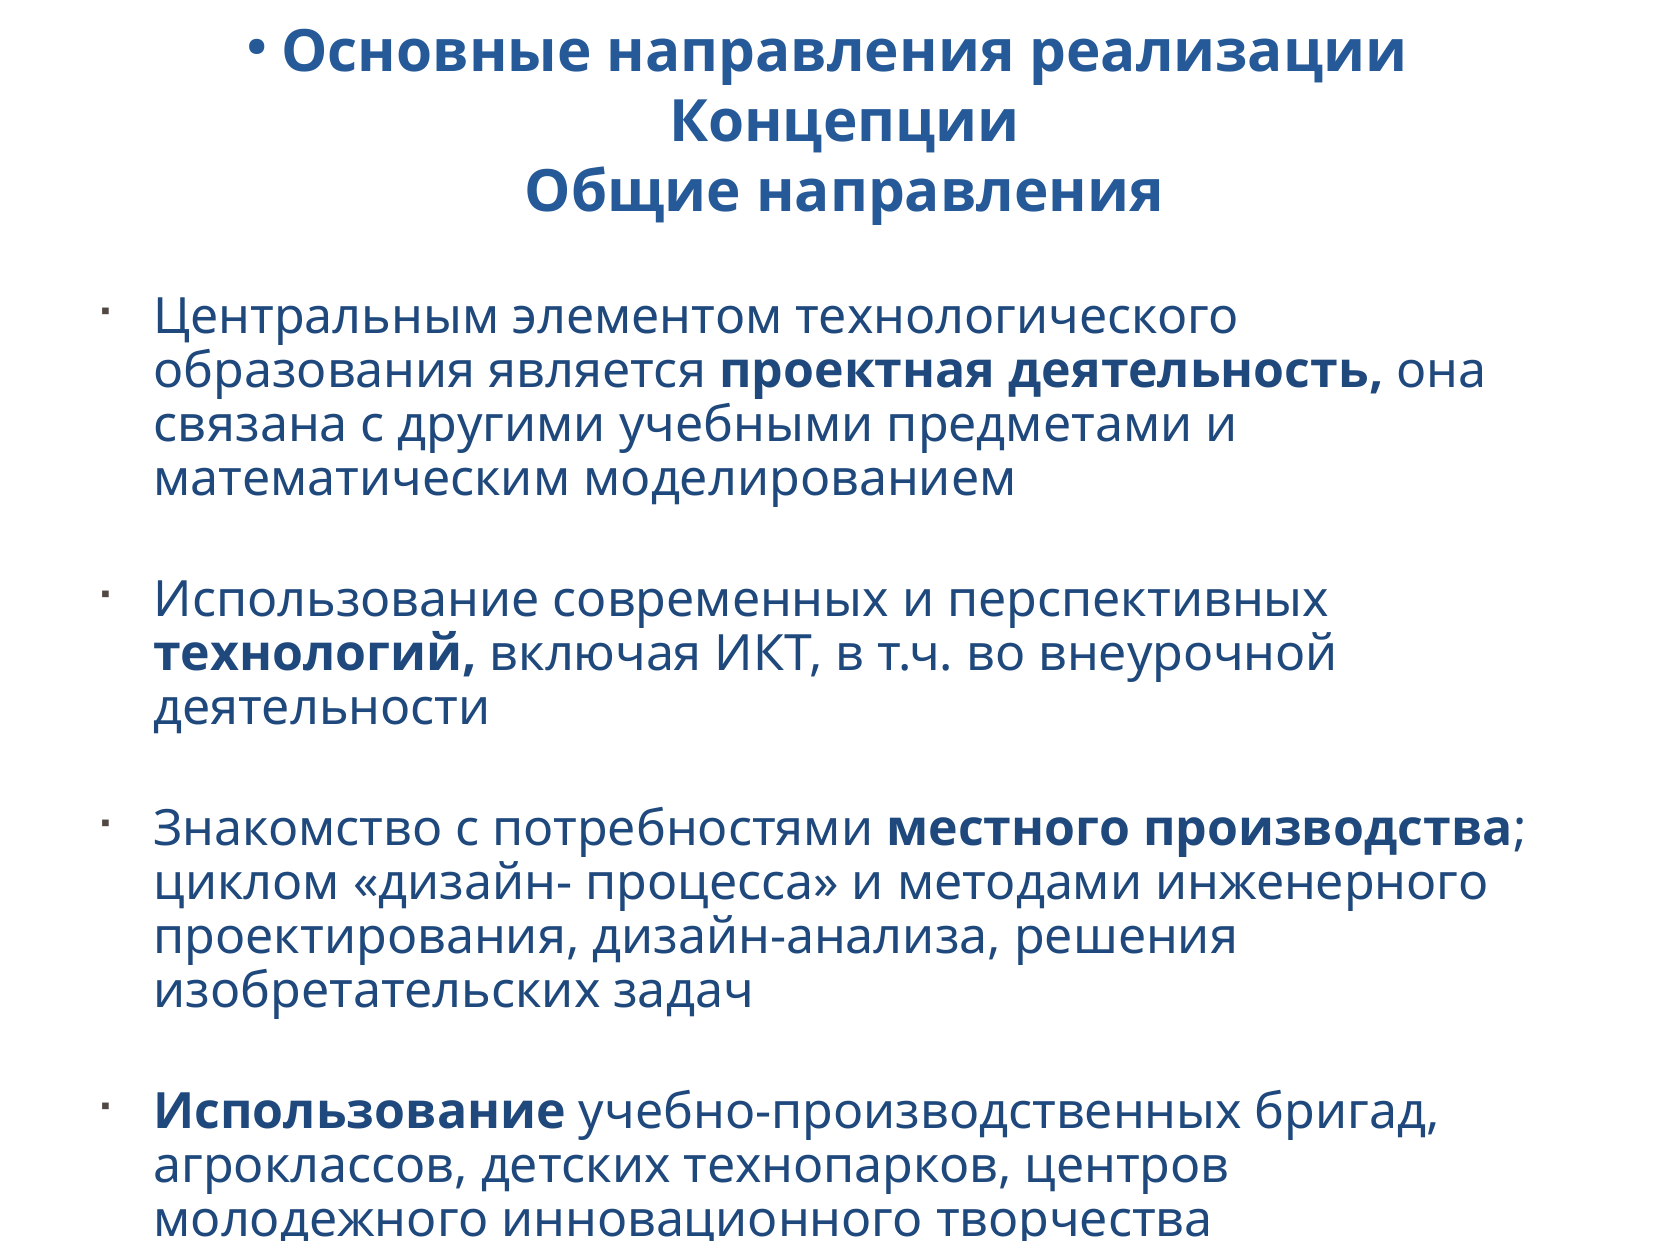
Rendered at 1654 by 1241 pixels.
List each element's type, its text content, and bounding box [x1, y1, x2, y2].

title Основные направления реализации Концепции Общие направления [82, 49, 1571, 257]
list Центральным элементом технологического образования является проектная деятельность, она связана с другими учебными предметами и математическим моделированием Использование современных и перспективных технологий, включая ИКТ, в т.ч. во внеурочной деятельности Знакомство с потребностями местного производства; циклом «дизайн- процесса» и методами инженерного проектирования, дизайн-анализа, решения изобретательских задач Использование учебно-производственных бригад, агроклассов, детских технопарков, центров молодежного инновационного творчества [82, 290, 1571, 1109]
